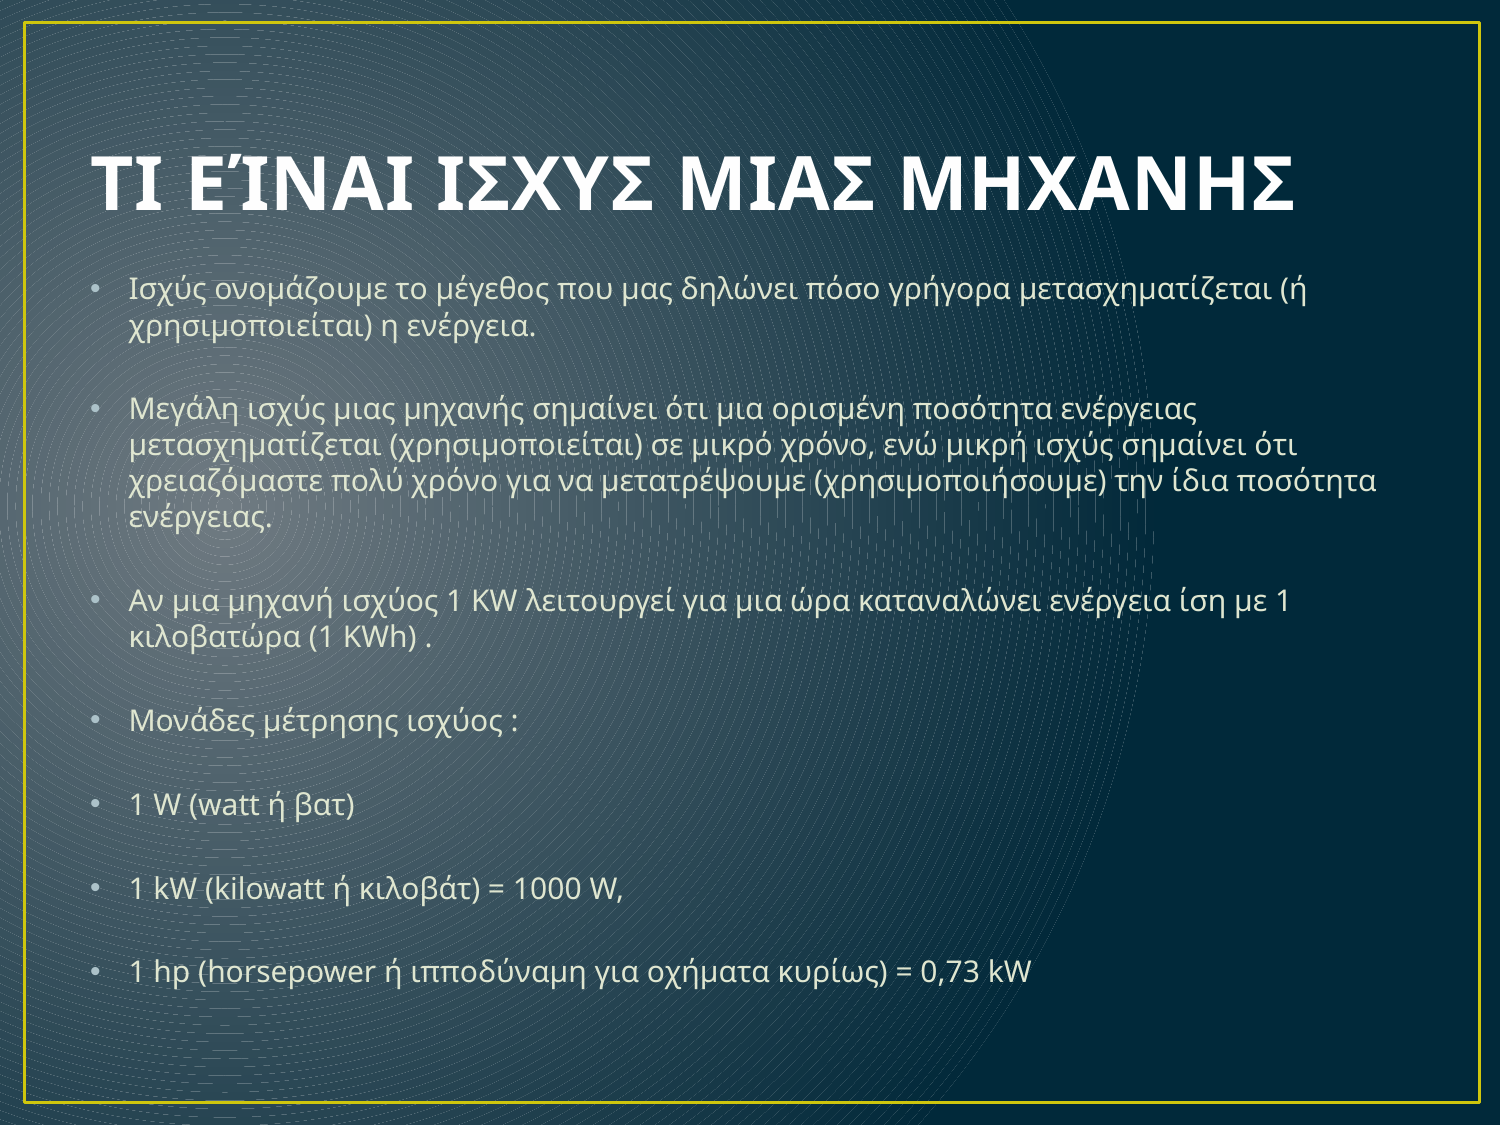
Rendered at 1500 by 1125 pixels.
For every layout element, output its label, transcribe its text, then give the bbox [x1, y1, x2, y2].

title ΤΙ ΕΊΝΑΙ ΙΣΧΥΣ ΜΙΑΣ ΜΗΧΑΝΗΣ [75, 45, 1425, 233]
list Ισχύς ονομάζουμε το μέγεθος που μας δηλώνει πόσο γρήγορα μετασχηματίζεται (ή χρησιμοποιείται) η ενέργεια. Μεγάλη ισχύς μιας μηχανής σημαίνει ότι μια ορισμένη ποσότητα ενέργειας μετασχηματίζεται (χρησιμοποιείται) σε μικρό χρόνο, ενώ μικρή ισχύς σημαίνει ότι χρειαζόμαστε πολύ χρόνο για να μετατρέψουμε (χρησιμοποιήσουμε) την ίδια ποσότητα ενέργειας. Αν μια μηχανή ισχύος 1 KW λειτουργεί για μια ώρα καταναλώνει ενέργεια ίση με 1 κιλοβατώρα (1 KWh) . Μονάδες μέτρησης ισχύος : 1 W (watt ή βατ) 1 kW (kilowatt ή κιλοβάτ) = 1000 W, 1 hp (horsepower ή ιπποδύναμη για οχήματα κυρίως) = 0,73 kW [75, 262, 1425, 1005]
